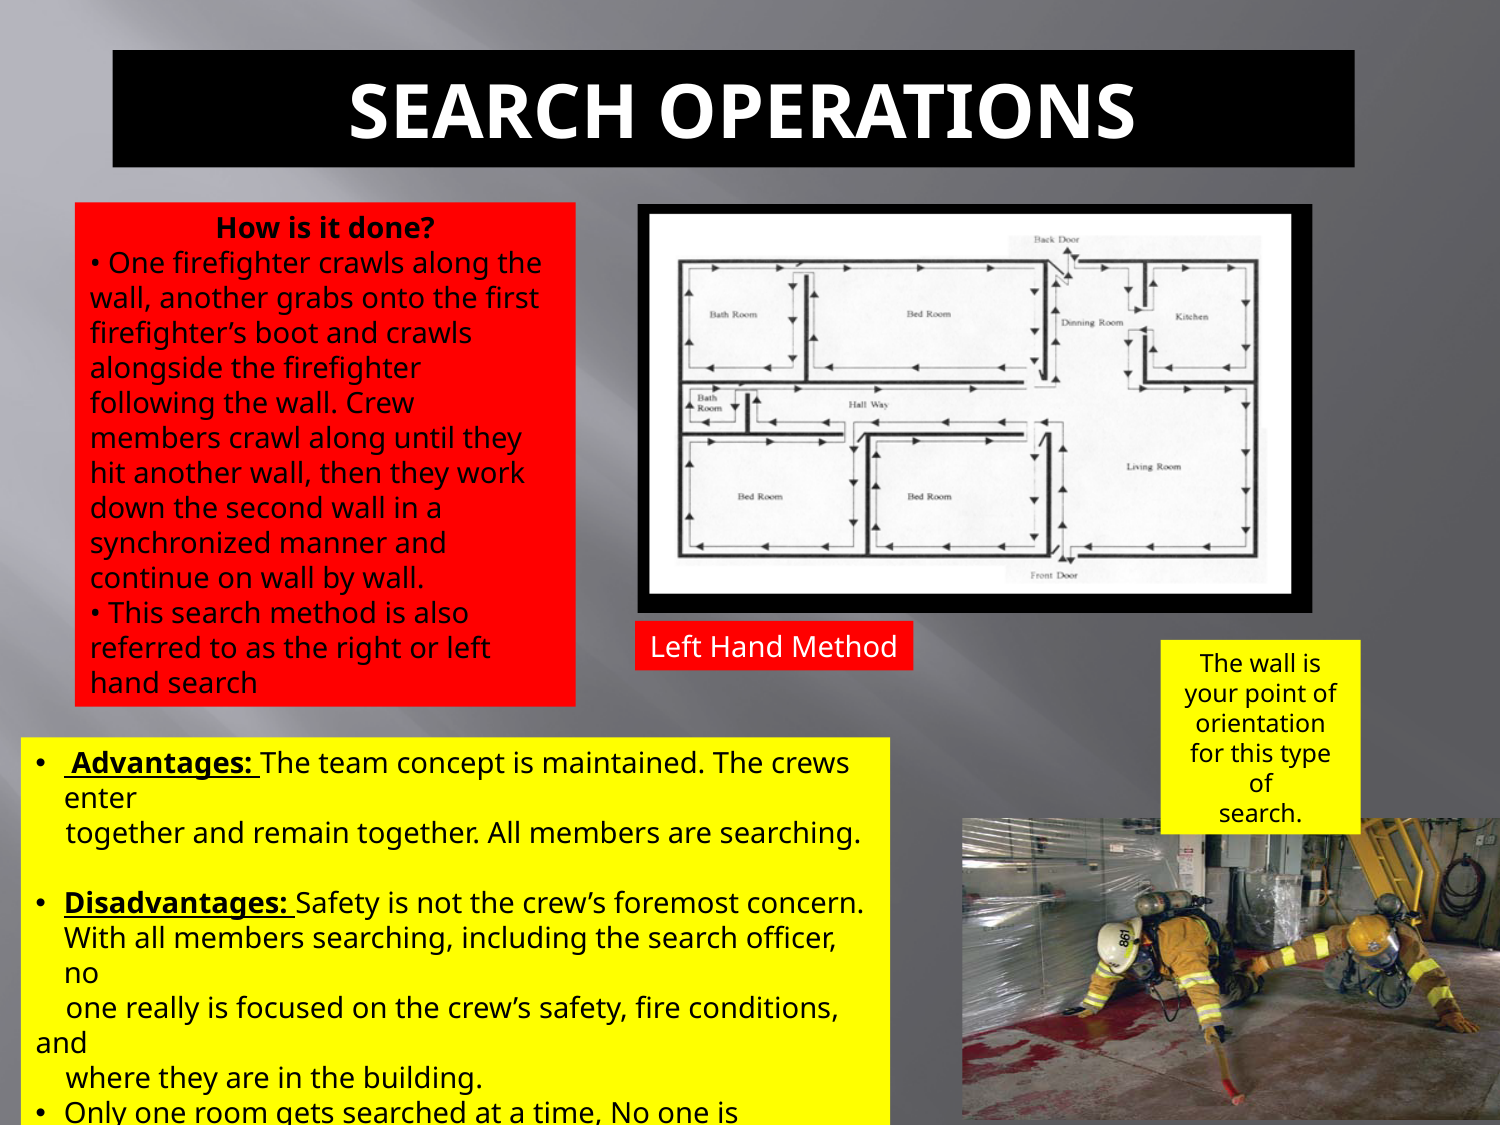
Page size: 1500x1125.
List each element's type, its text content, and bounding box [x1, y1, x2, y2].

text_box Left Hand Method [635, 620, 914, 671]
picture [962, 818, 1500, 1120]
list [637, 204, 1313, 613]
title search operations [112, 50, 1355, 168]
text_box Advantages: The team concept is maintained. The crews enter together and remain together. All members are searching. Disadvantages: Safety is not the crew’s foremost concern. With all members searching, including the search officer, no one really is focused on the crew’s safety, fire conditions, and where they are in the building. Only one room gets searched at a time, No one is concentrating on egress. [20, 737, 891, 1125]
text_box How is it done? • One firefighter crawls along the wall, another grabs onto the first firefighter’s boot and crawls alongside the firefighter following the wall. Crew members crawl along until they hit another wall, then they work down the second wall in a synchronized manner and continue on wall by wall. • This search method is also referred to as the right or left hand search [74, 202, 576, 707]
text_box The wall is your point of orientation for this type of search. [1160, 639, 1361, 818]
